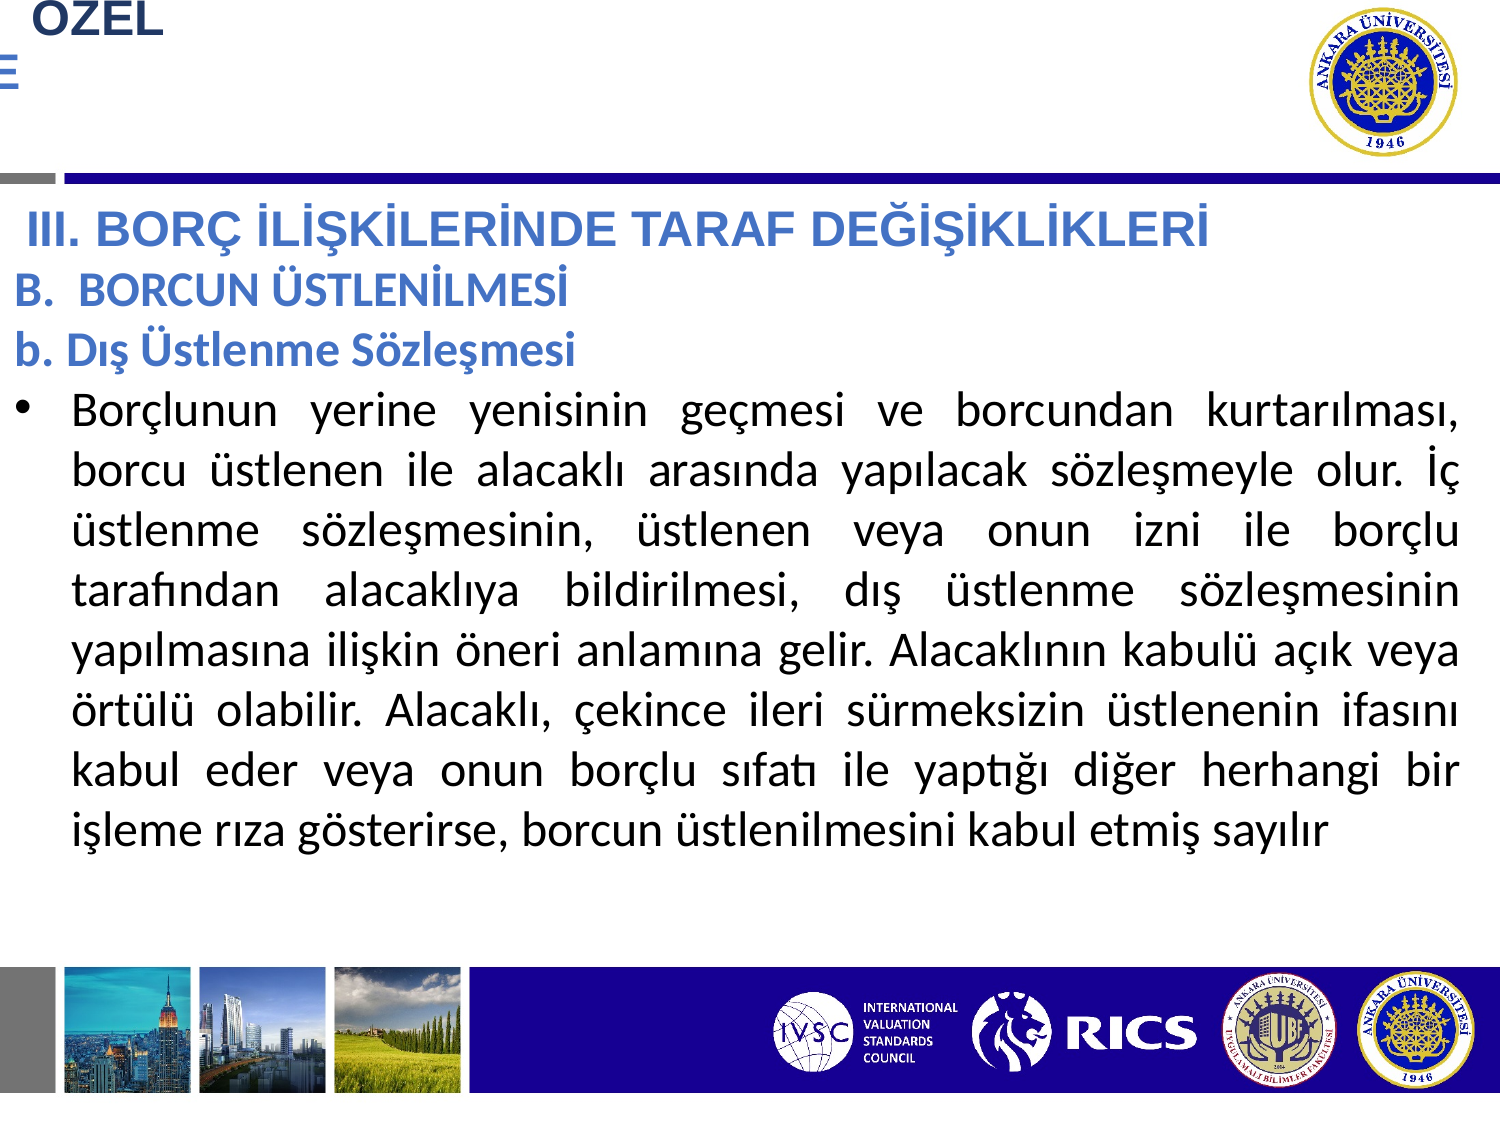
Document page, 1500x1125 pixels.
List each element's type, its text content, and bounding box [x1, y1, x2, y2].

picture [0, 0, 1500, 1125]
text_box [23, 128, 1408, 188]
footer [562, 1025, 1038, 1100]
text_box III. BORÇ İLİŞKİLERİNDE TARAF DEĞİŞİKLİKLERİ B. BORCUN ÜSTLENİLMESİ b. Dış Üstlenme Sözleşmesi Borçlunun yerine yenisinin geçmesi ve borcundan kurtarılması, borcu üstlenen ile alacaklı arasında yapılacak sözleşmeyle olur. İç üstlenme sözleşmesinin, üstlenen veya onun izni ile borçlu tarafından alacaklıya bildirilmesi, dış üstlenme sözleşmesinin yapılmasına ilişkin öneri anlamına gelir. Alacaklının kabulü açık veya örtülü olabilir. Alacaklı, çekince ileri sürmeksizin üstlenenin ifasını kabul eder veya onun borçlu sıfatı ile yaptığı diğer herhangi bir işleme rıza gösterirse, borcun üstlenilmesini kabul etmiş sayılır [0, 188, 1476, 864]
